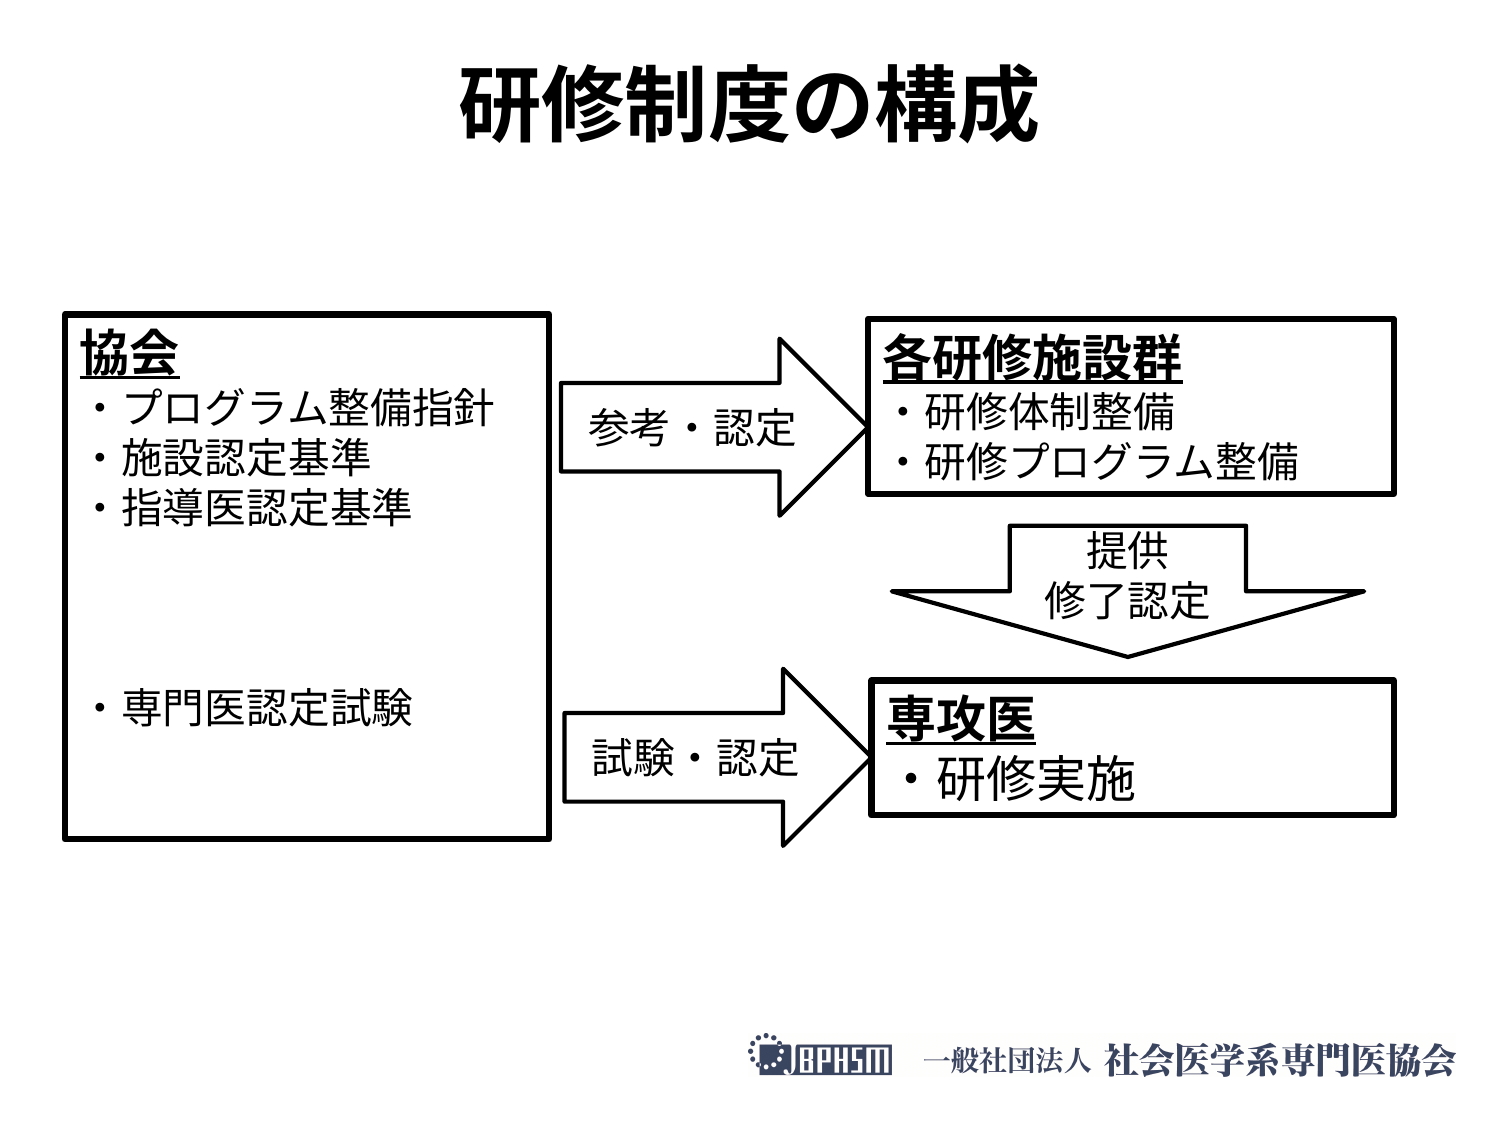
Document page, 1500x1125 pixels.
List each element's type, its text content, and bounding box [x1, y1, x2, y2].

text_box 協会 ・プログラム整備指針 ・施設認定基準 ・指導医認定基準 ・専門医認定試験 [64, 314, 550, 840]
title 研修制度の構成 [41, 45, 1459, 161]
text_box 提供 修了認定 [889, 523, 1367, 660]
picture [748, 1032, 1456, 1077]
text_box 試験・認定 [562, 666, 874, 848]
text_box 参考・認定 [558, 336, 868, 518]
text_box 専攻医 ・研修実施 [871, 680, 1394, 816]
text_box 各研修施設群 ・研修体制整備 ・研修プログラム整備 [868, 318, 1394, 494]
